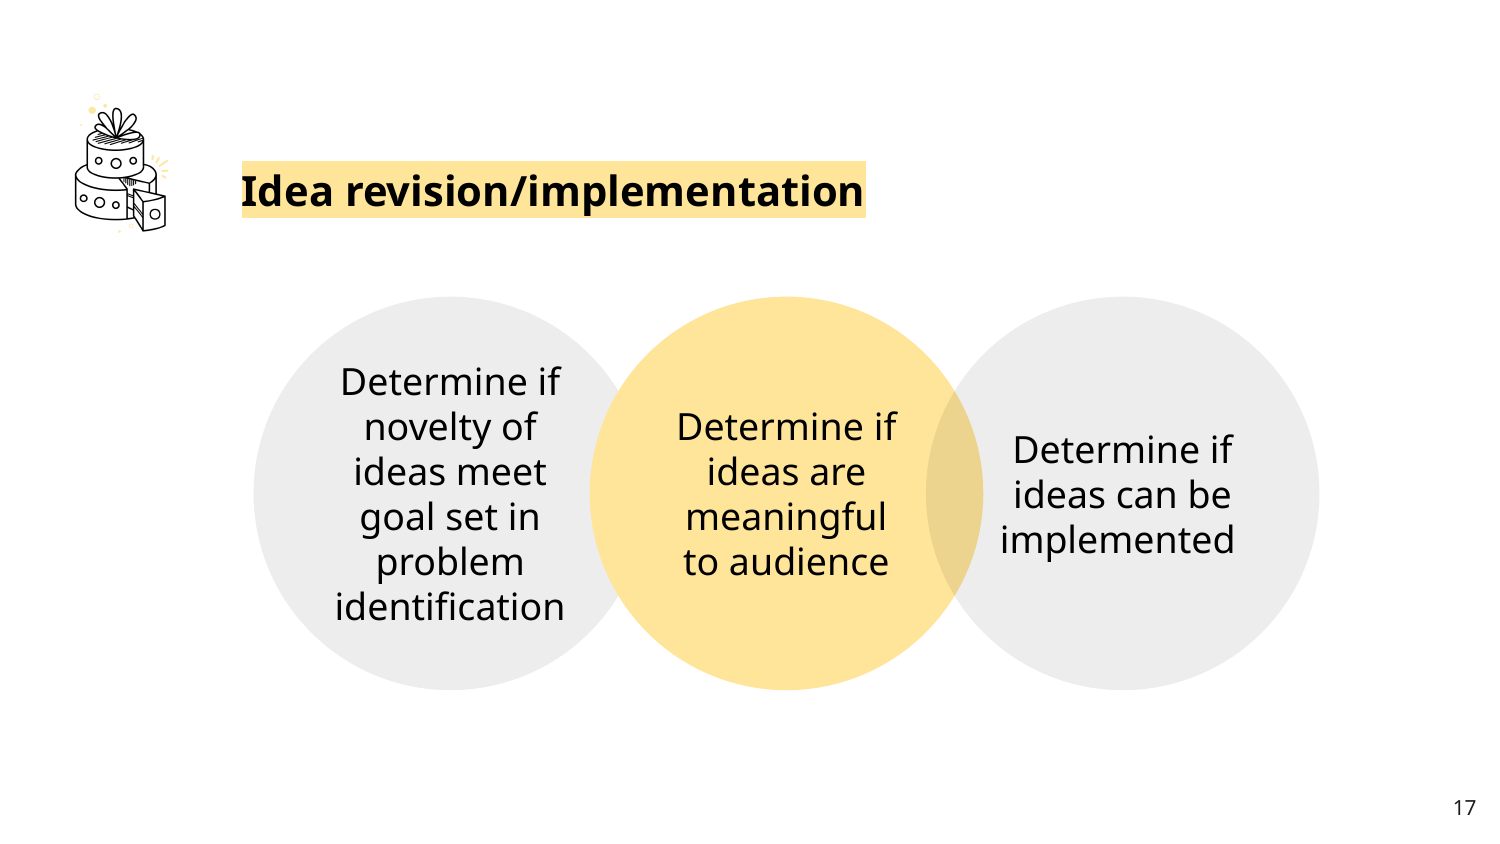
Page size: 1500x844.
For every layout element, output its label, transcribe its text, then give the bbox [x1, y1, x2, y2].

title Idea revision/implementation [243, 153, 1044, 226]
text_box Determine if novelty of ideas meet goal set in problem identification [253, 296, 618, 691]
text_box Determine if ideas are meaningful to audience [589, 296, 954, 691]
picture [0, 49, 239, 289]
slide_number 17 [1401, 779, 1492, 844]
text_box Determine if ideas can be implemented [925, 296, 1320, 691]
